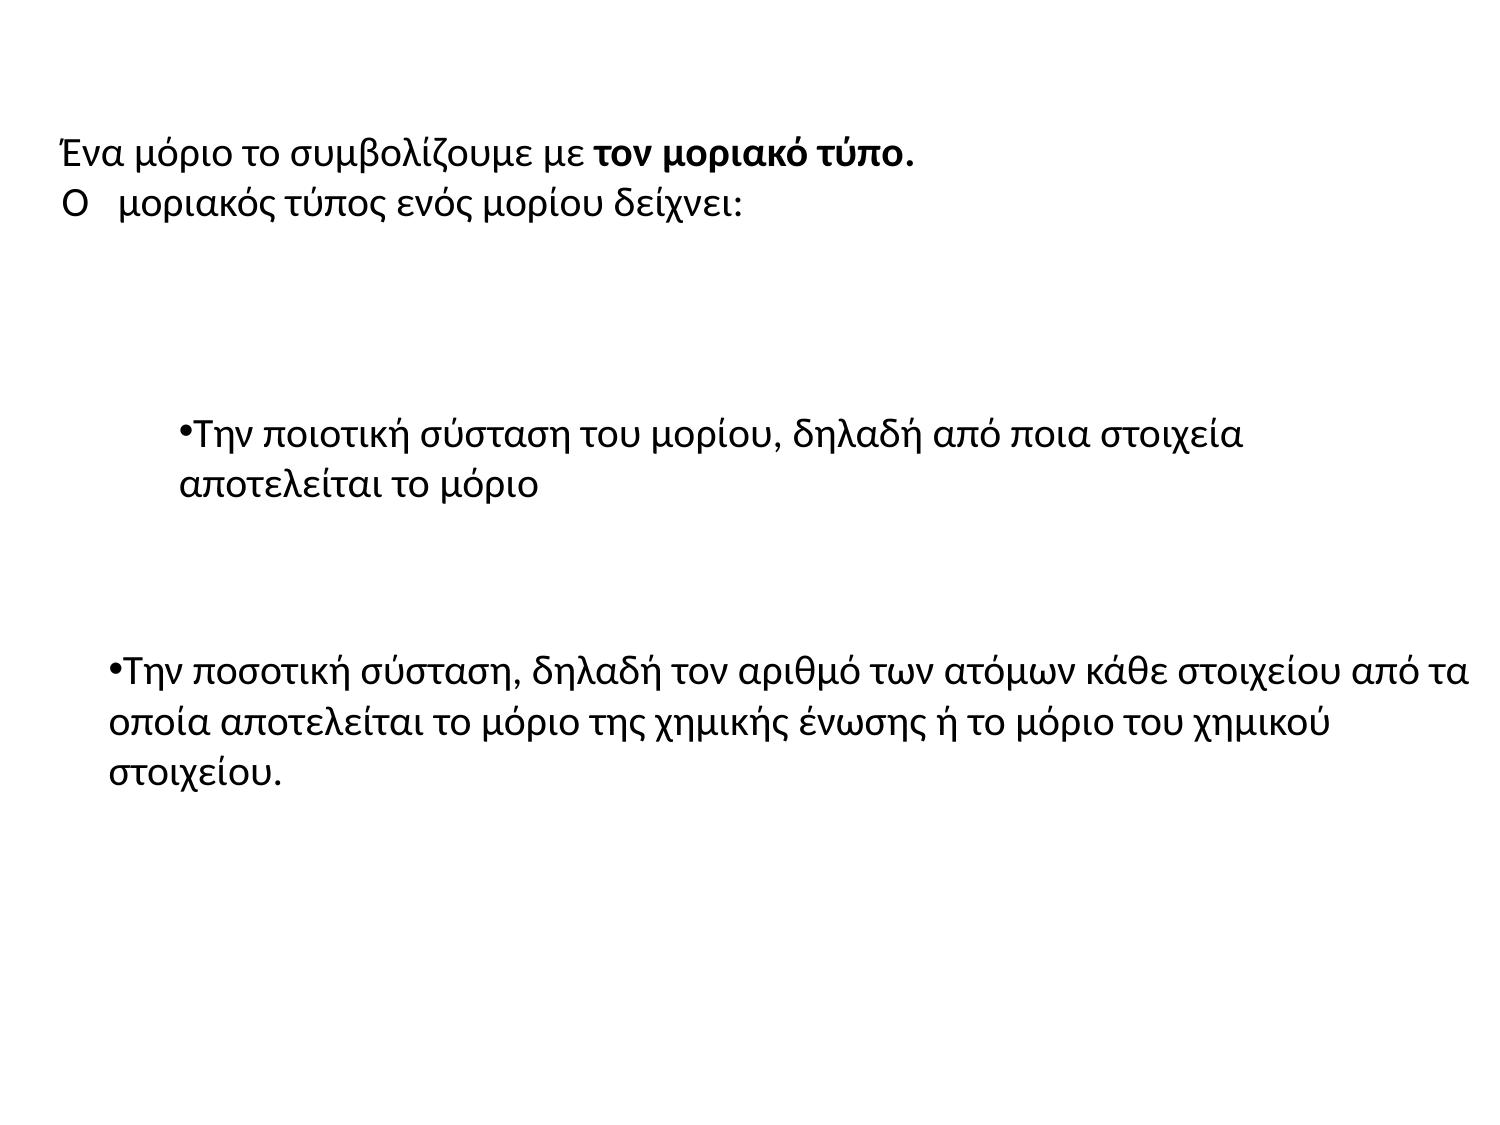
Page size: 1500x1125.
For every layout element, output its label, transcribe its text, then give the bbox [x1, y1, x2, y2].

text_box Την ποσοτική σύσταση, δηλαδή τον αριθμό των ατόμων κάθε στοιχείου από τα οποία αποτελείται το μόριο της χημικής ένωσης ή το μόριο του χημικού στοιχείου. [93, 585, 1500, 851]
text_box Την ποιοτική σύσταση του μορίου, δηλαδή από ποια στοιχεία αποτελείται το μόριο [163, 398, 1348, 514]
text_box Ένα μόριο το συμβολίζουμε με τον μοριακό τύπο. O μοριακός τύπος ενός μορίου δείχνει: [46, 117, 1278, 232]
